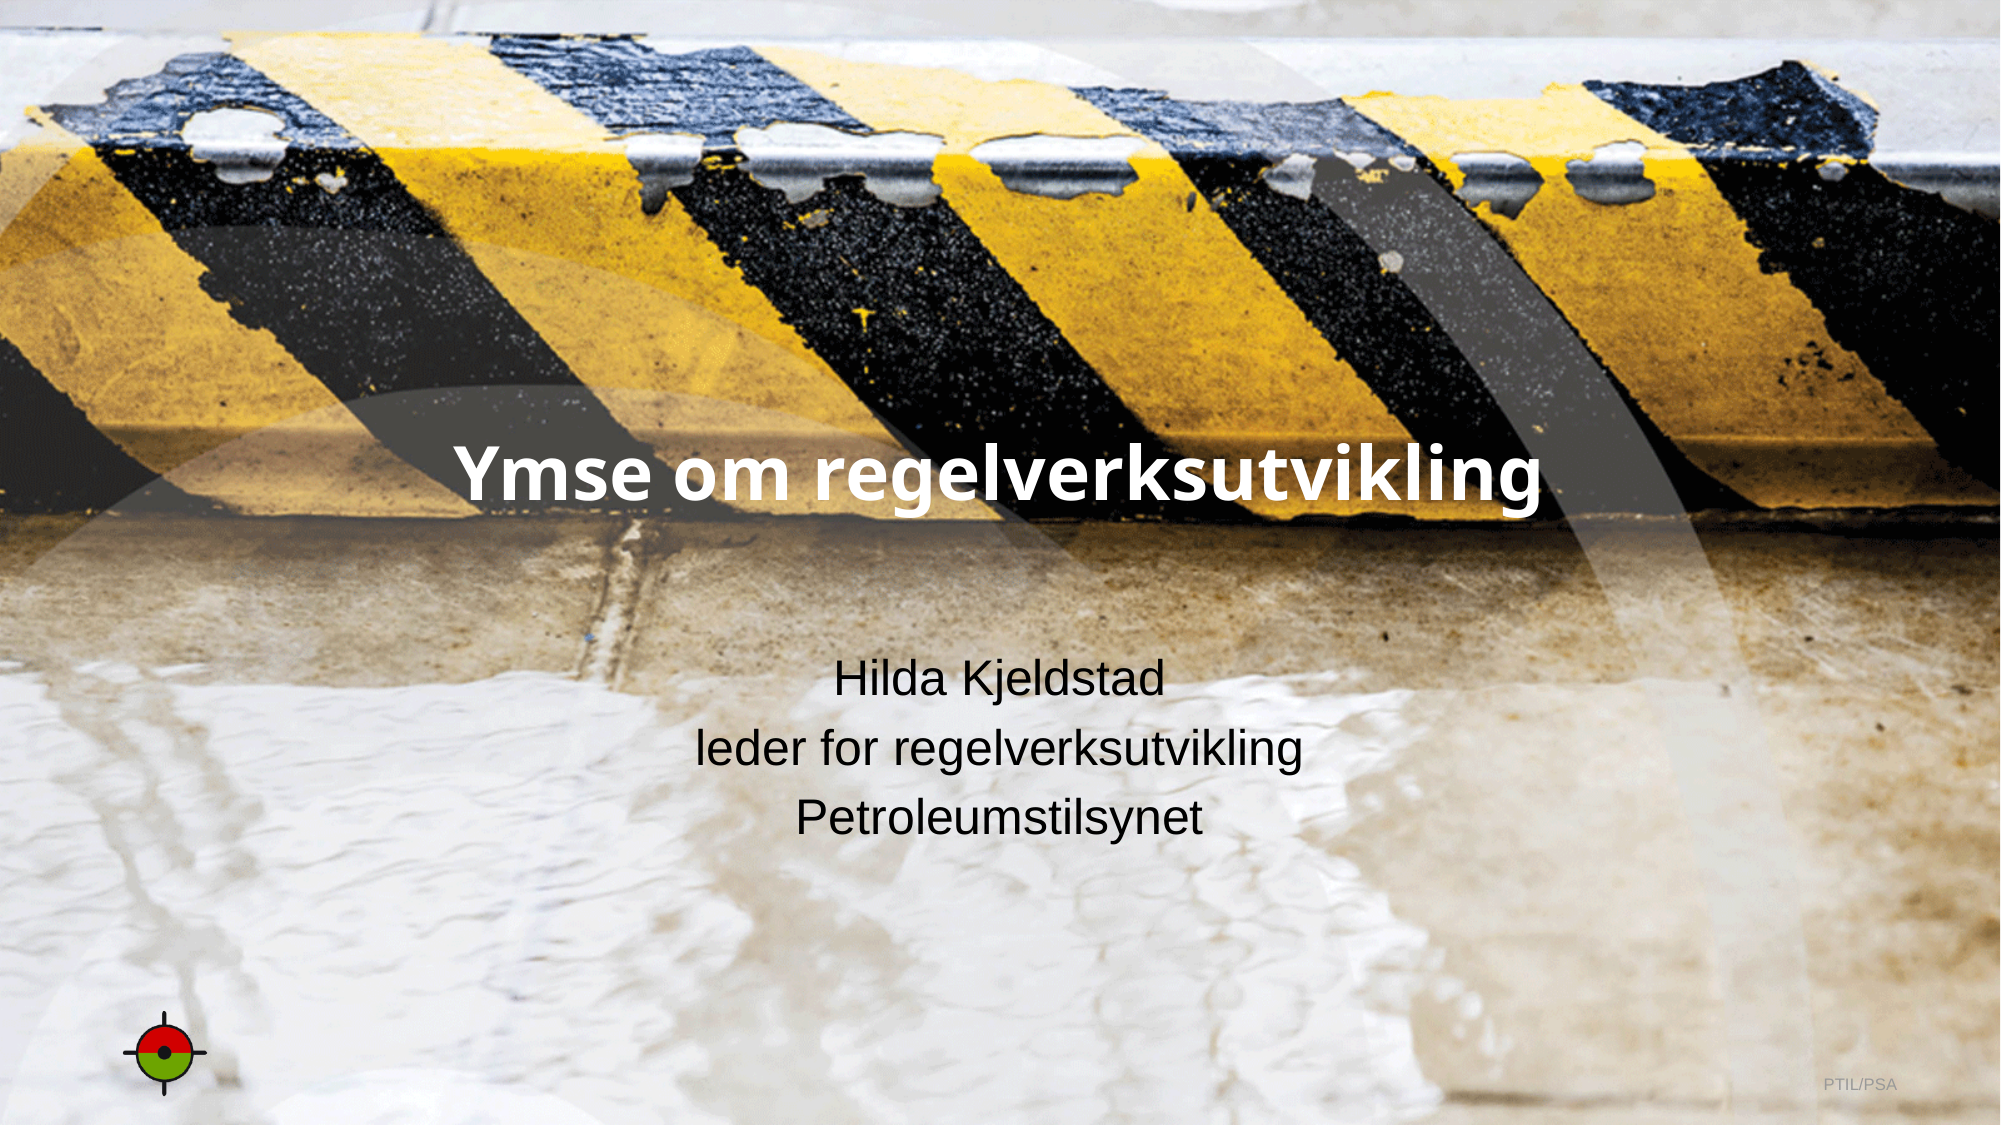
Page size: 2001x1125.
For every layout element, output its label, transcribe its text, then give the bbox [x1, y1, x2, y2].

picture [0, 0, 2001, 1125]
title Ymse om regelverksutvikling [150, 349, 1850, 591]
subtitle Hilda Kjeldstad leder for regelverksutvikling Petroleumstilsynet [300, 637, 1700, 925]
